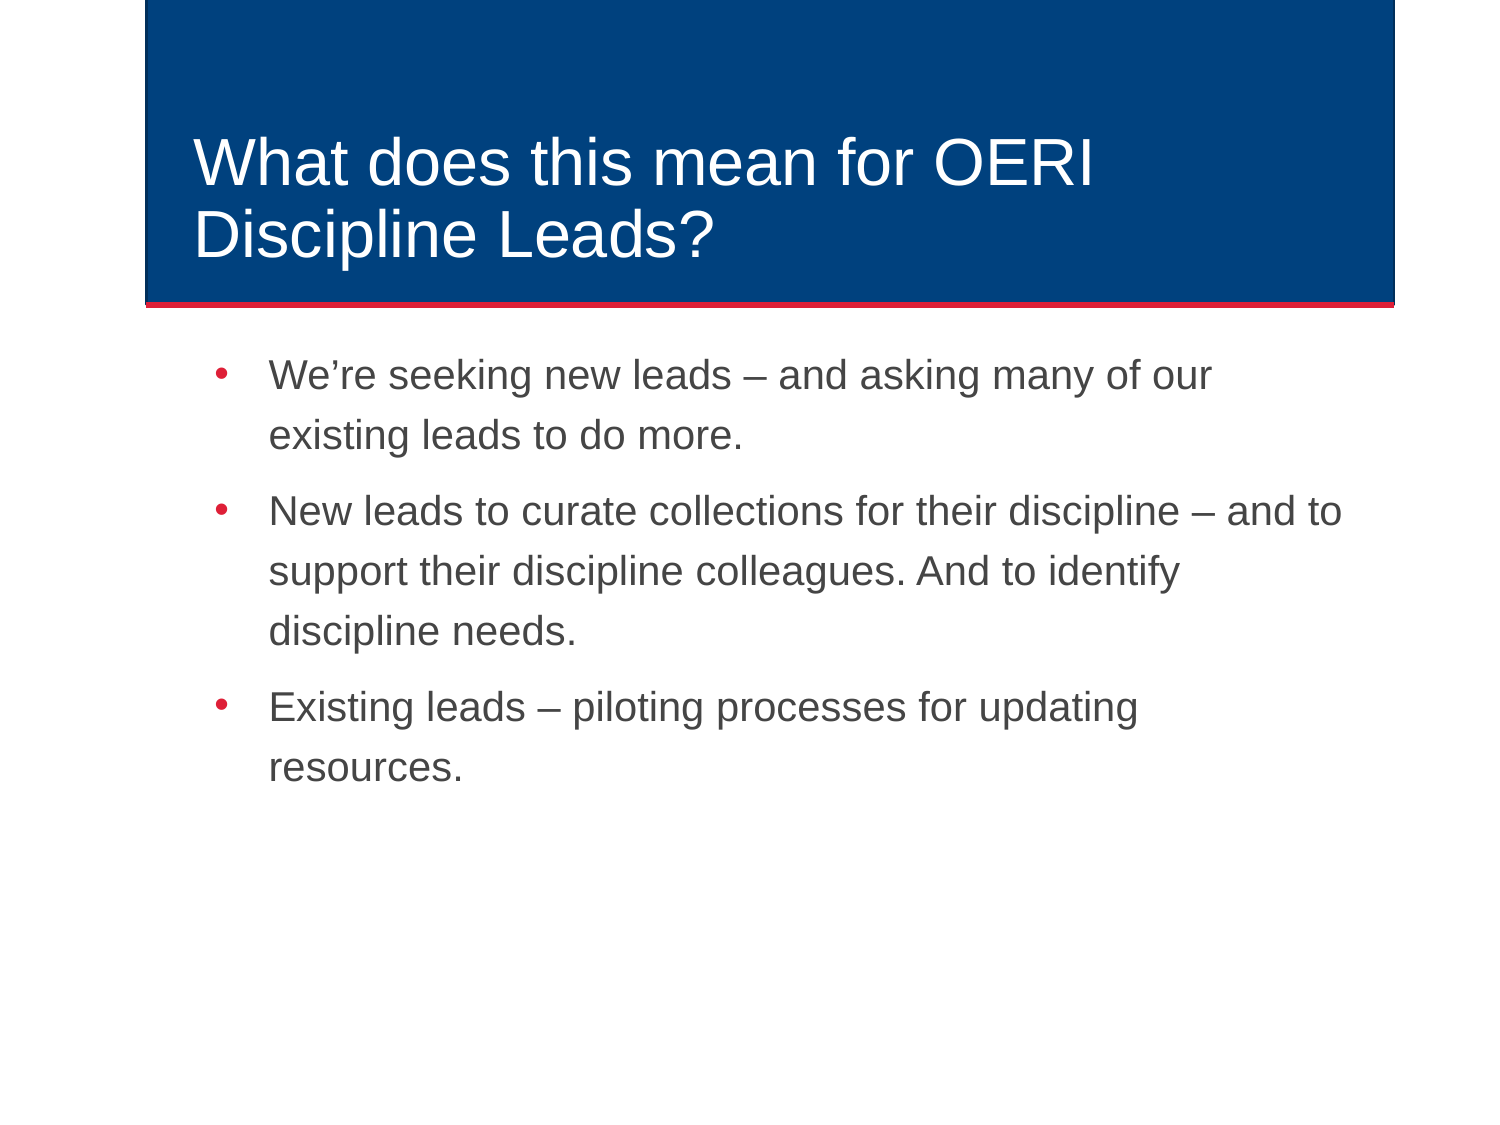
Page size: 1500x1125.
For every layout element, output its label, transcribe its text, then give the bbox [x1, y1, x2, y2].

title What does this mean for OERI Discipline Leads? [178, 132, 1361, 280]
list We’re seeking new leads – and asking many of our existing leads to do more. New leads to curate collections for their discipline – and to support their discipline colleagues. And to identify discipline needs. Existing leads – piloting processes for updating resources. [178, 330, 1361, 994]
